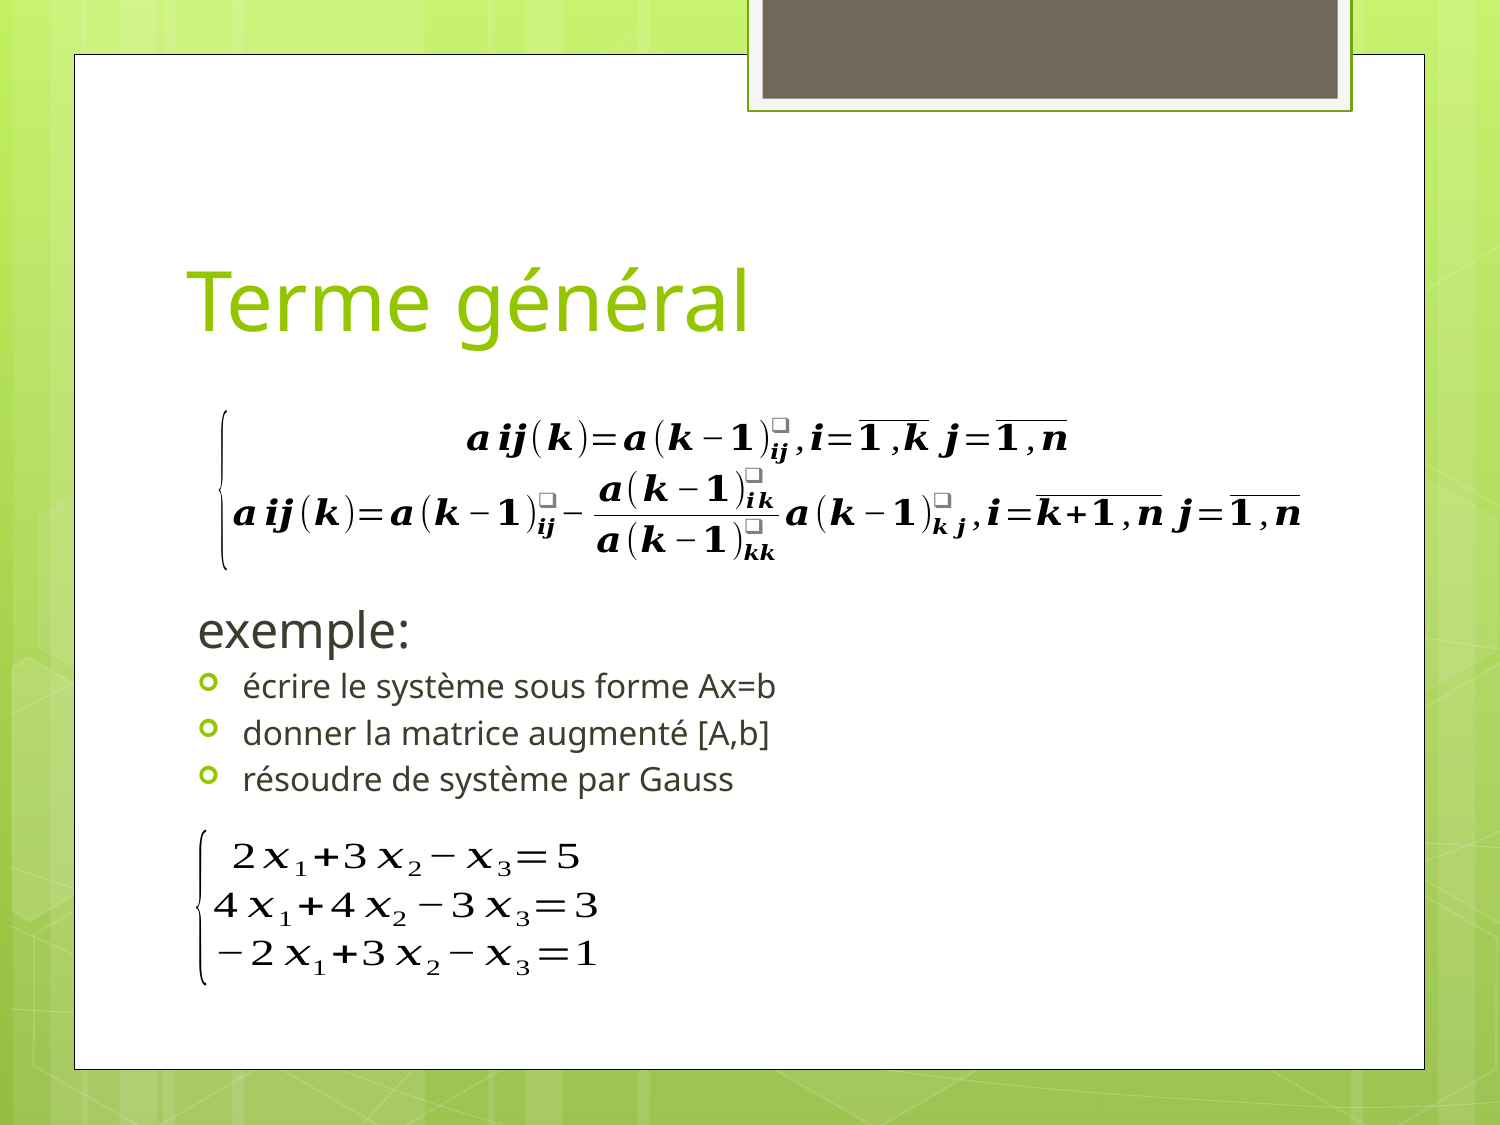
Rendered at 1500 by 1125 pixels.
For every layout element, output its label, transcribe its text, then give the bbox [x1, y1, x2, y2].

list exemple: écrire le système sous forme Ax=b donner la matrice augmenté [A,b] résoudre de système par Gauss [171, 381, 1283, 957]
title Terme général [171, 168, 1324, 357]
